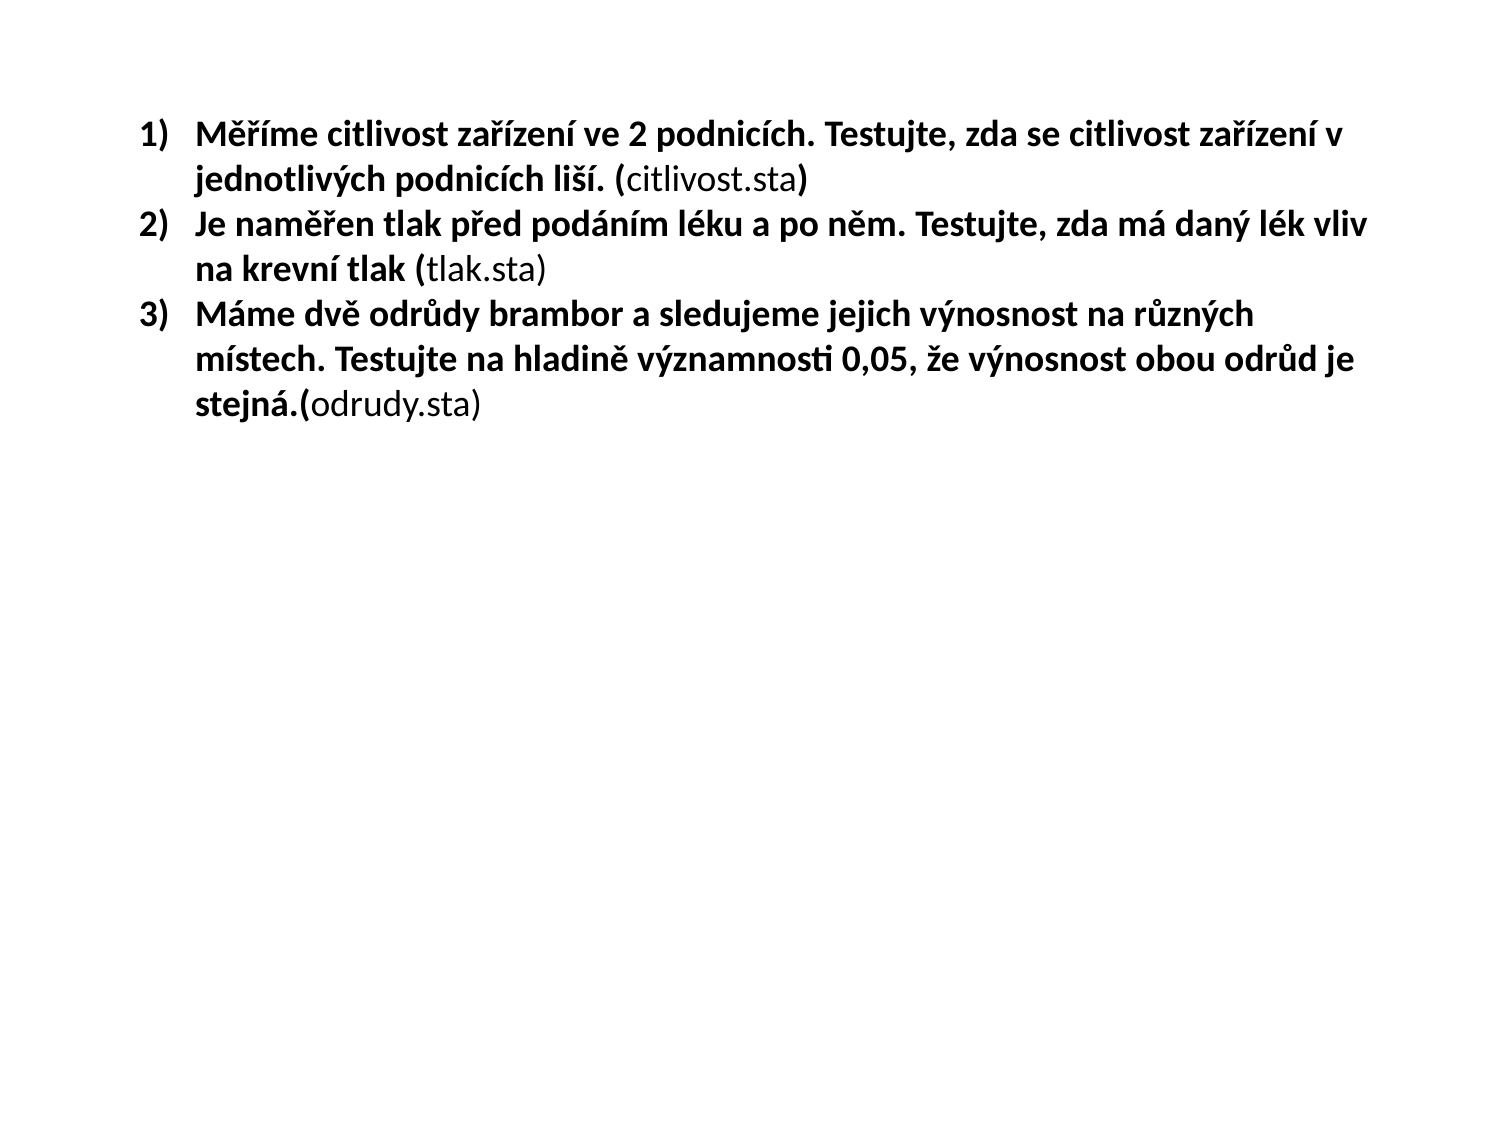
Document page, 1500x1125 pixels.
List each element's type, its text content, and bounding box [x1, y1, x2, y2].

text_box Měříme citlivost zařízení ve 2 podnicích. Testujte, zda se citlivost zařízení v jednotlivých podnicích liší. (citlivost.sta) Je naměřen tlak před podáním léku a po něm. Testujte, zda má daný lék vliv na krevní tlak (tlak.sta) Máme dvě odrůdy brambor a sledujeme jejich výnosnost na různých místech. Testujte na hladině významnosti 0,05, že výnosnost obou odrůd je stejná.(odrudy.sta) [123, 101, 1388, 477]
